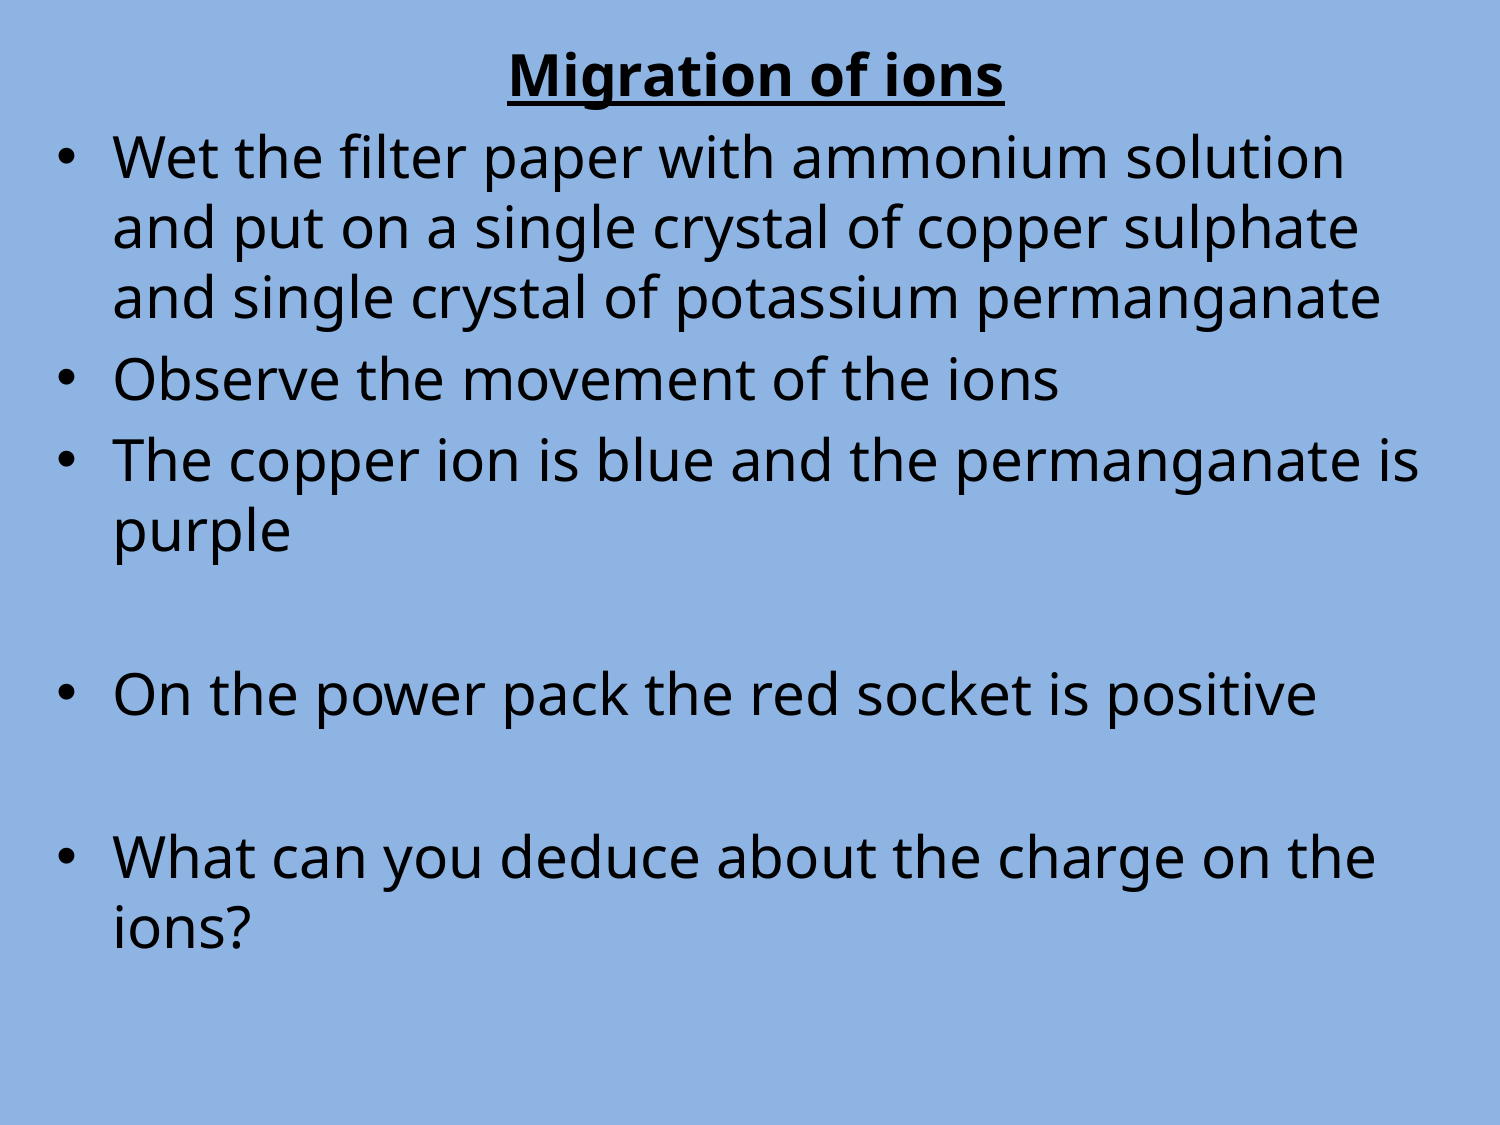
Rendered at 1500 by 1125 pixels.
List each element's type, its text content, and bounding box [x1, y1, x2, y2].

list Migration of ions Wet the filter paper with ammonium solution and put on a single crystal of copper sulphate and single crystal of potassium permanganate Observe the movement of the ions The copper ion is blue and the permanganate is purple On the power pack the red socket is positive What can you deduce about the charge on the ions? [41, 31, 1471, 1005]
